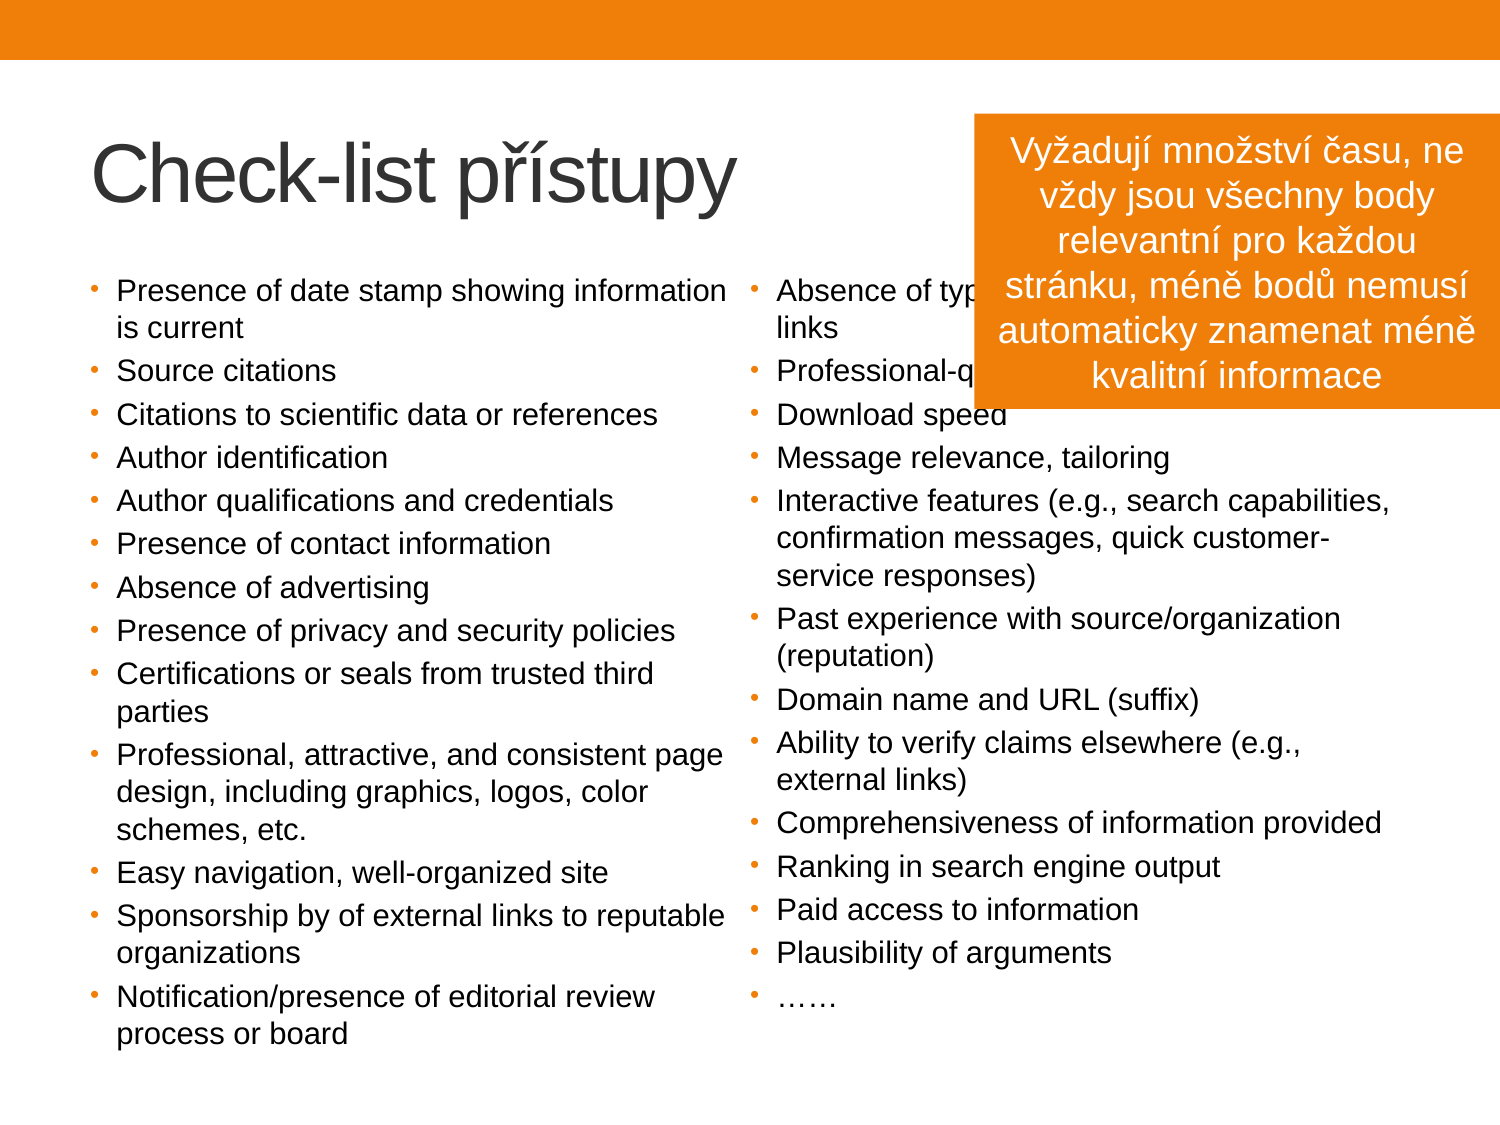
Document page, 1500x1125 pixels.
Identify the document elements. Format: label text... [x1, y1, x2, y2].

list Presence of date stamp showing information is current Source citations Citations to scientific data or references Author identification Author qualifications and credentials Presence of contact information Absence of advertising Presence of privacy and security policies Certifications or seals from trusted third parties Professional, attractive, and consistent page design, including graphics, logos, color schemes, etc. Easy navigation, well-organized site Sponsorship by of external links to reputable organizations Notification/presence of editorial review process or board Absence of typographical errors and broken links Professional-quality and clear writing Download speed Message relevance, tailoring Interactive features (e.g., search capabilities, confirmation messages, quick customer-service responses) Past experience with source/organization (reputation) Domain name and URL (suffix) Ability to verify claims elsewhere (e.g., external links) Comprehensiveness of information provided Ranking in search engine output Paid access to information Plausibility of arguments …… [75, 262, 1425, 1063]
title Check-list přístupy [75, 87, 1425, 250]
text_box Vyžadují množství času, ne vždy jsou všechny body relevantní pro každou stránku, méně bodů nemusí automaticky znamenat méně kvalitní informace [972, 111, 1500, 411]
